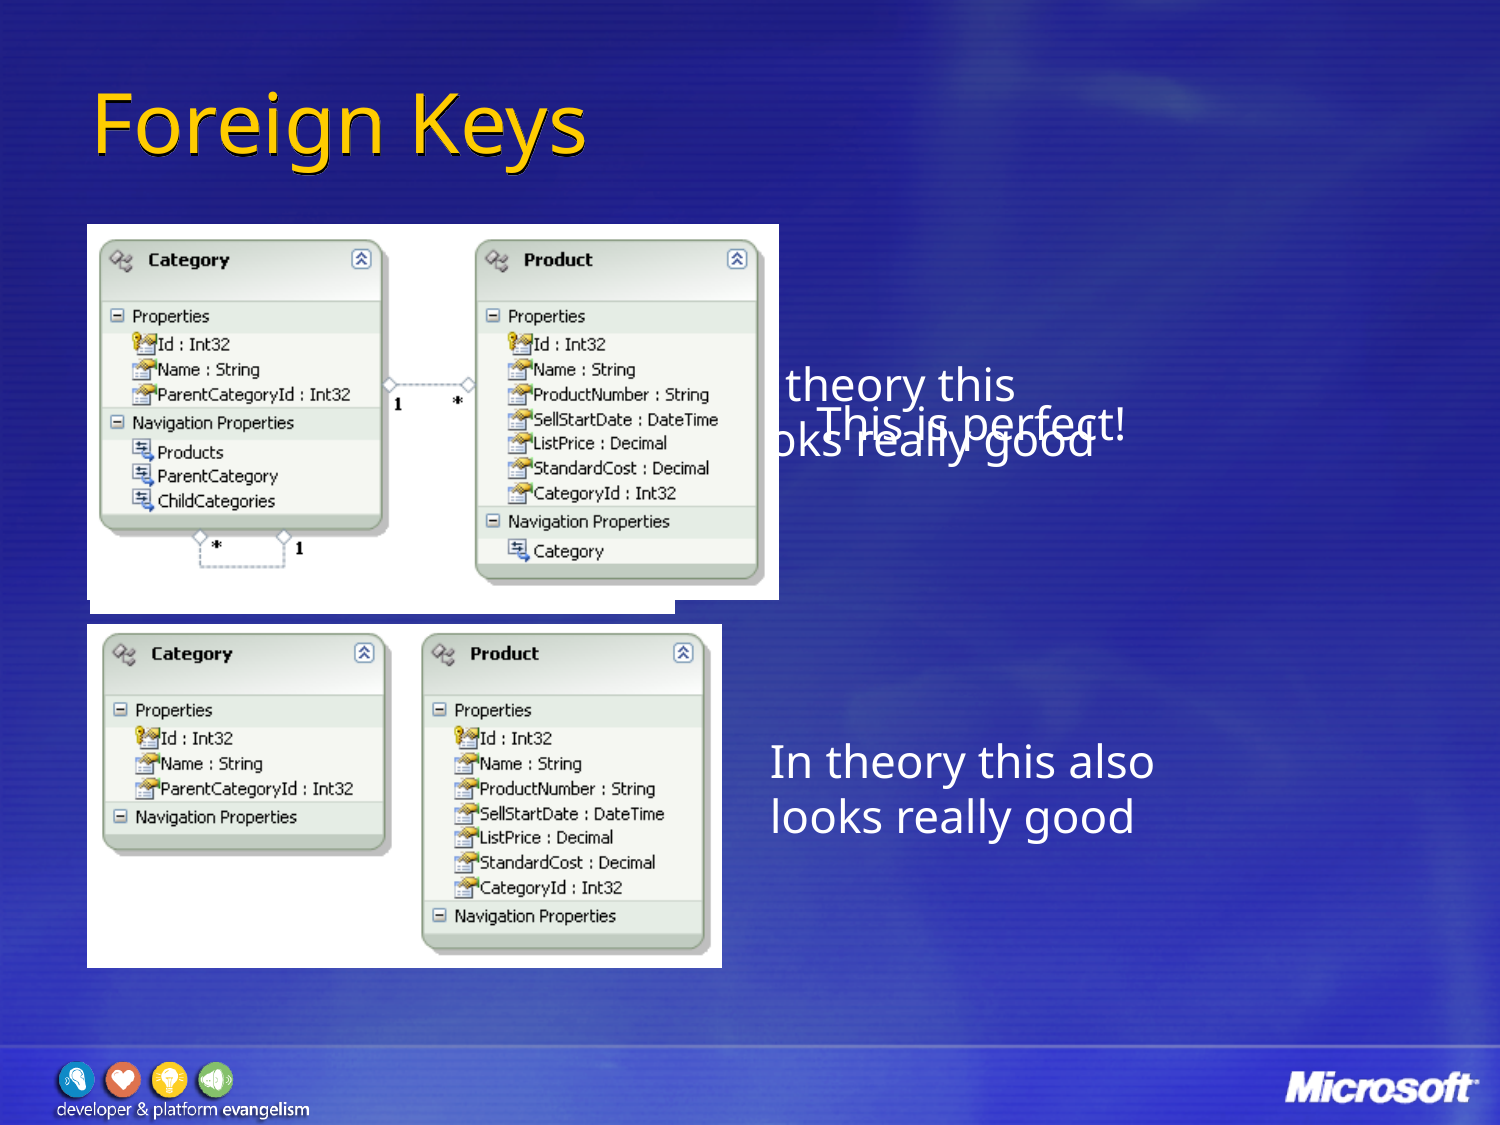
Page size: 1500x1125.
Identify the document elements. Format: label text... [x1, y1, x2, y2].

picture [0, 0, 1500, 1125]
text_box In theory this also looks really good [755, 724, 1171, 850]
title Foreign Keys [74, 62, 1426, 161]
text_box In theory this looks really good [782, 348, 1111, 474]
text_box This is perfect! [801, 387, 1142, 458]
